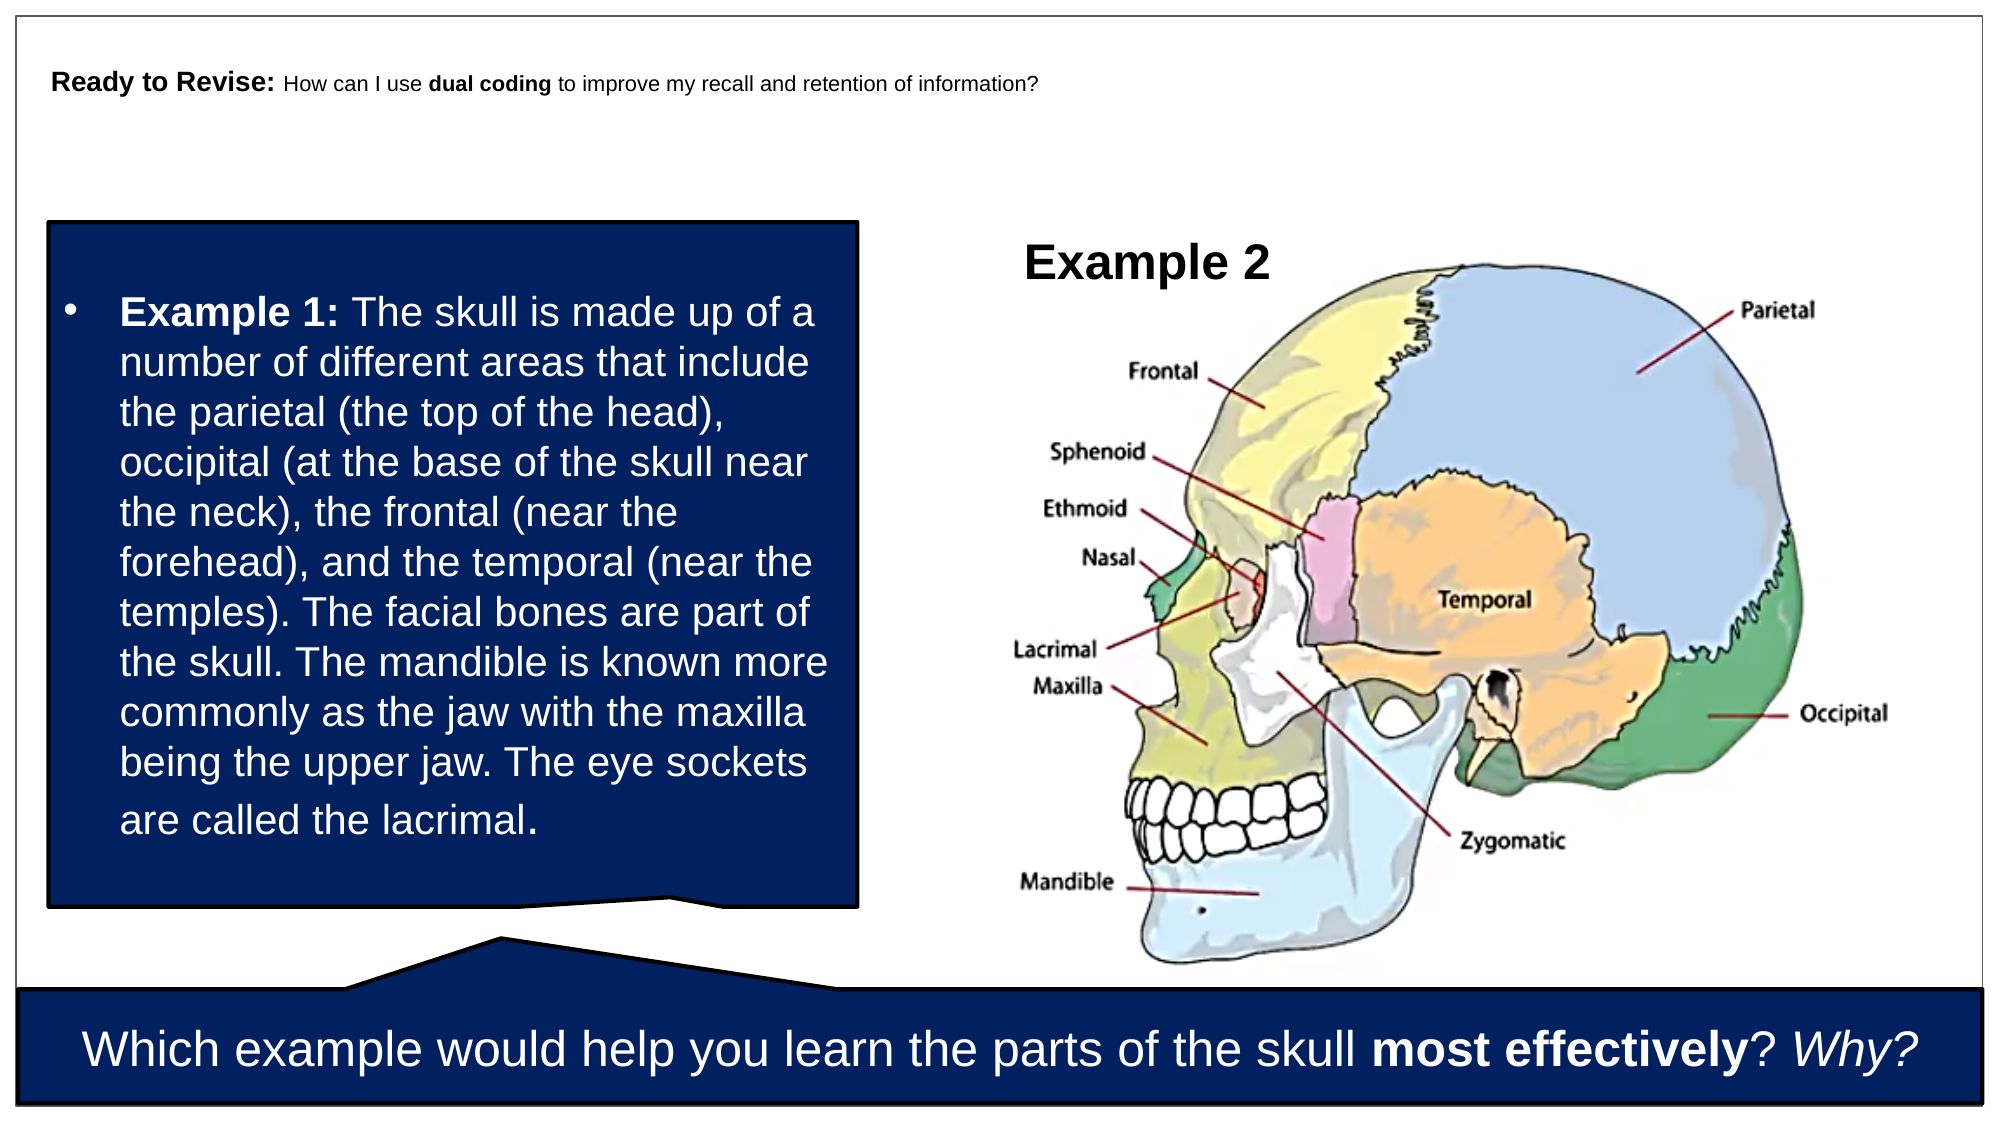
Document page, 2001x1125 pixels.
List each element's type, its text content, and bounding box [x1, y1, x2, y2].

picture [966, 221, 1897, 974]
title Ready to Revise: How can I use dual coding to improve my recall and retention of information? [35, 48, 1983, 150]
text_box Which example would help you learn the parts of the skull most effectively? Why? [16, 936, 1985, 1106]
text_box Example 1: The skull is made up of a number of different areas that include the parietal (the top of the head), occipital (at the base of the skull near the neck), the frontal (near the forehead), and the temporal (near the temples). The facial bones are part of the skull. The mandible is known more commonly as the jaw with the maxilla being the upper jaw. The eye sockets are called the lacrimal. [46, 220, 860, 909]
